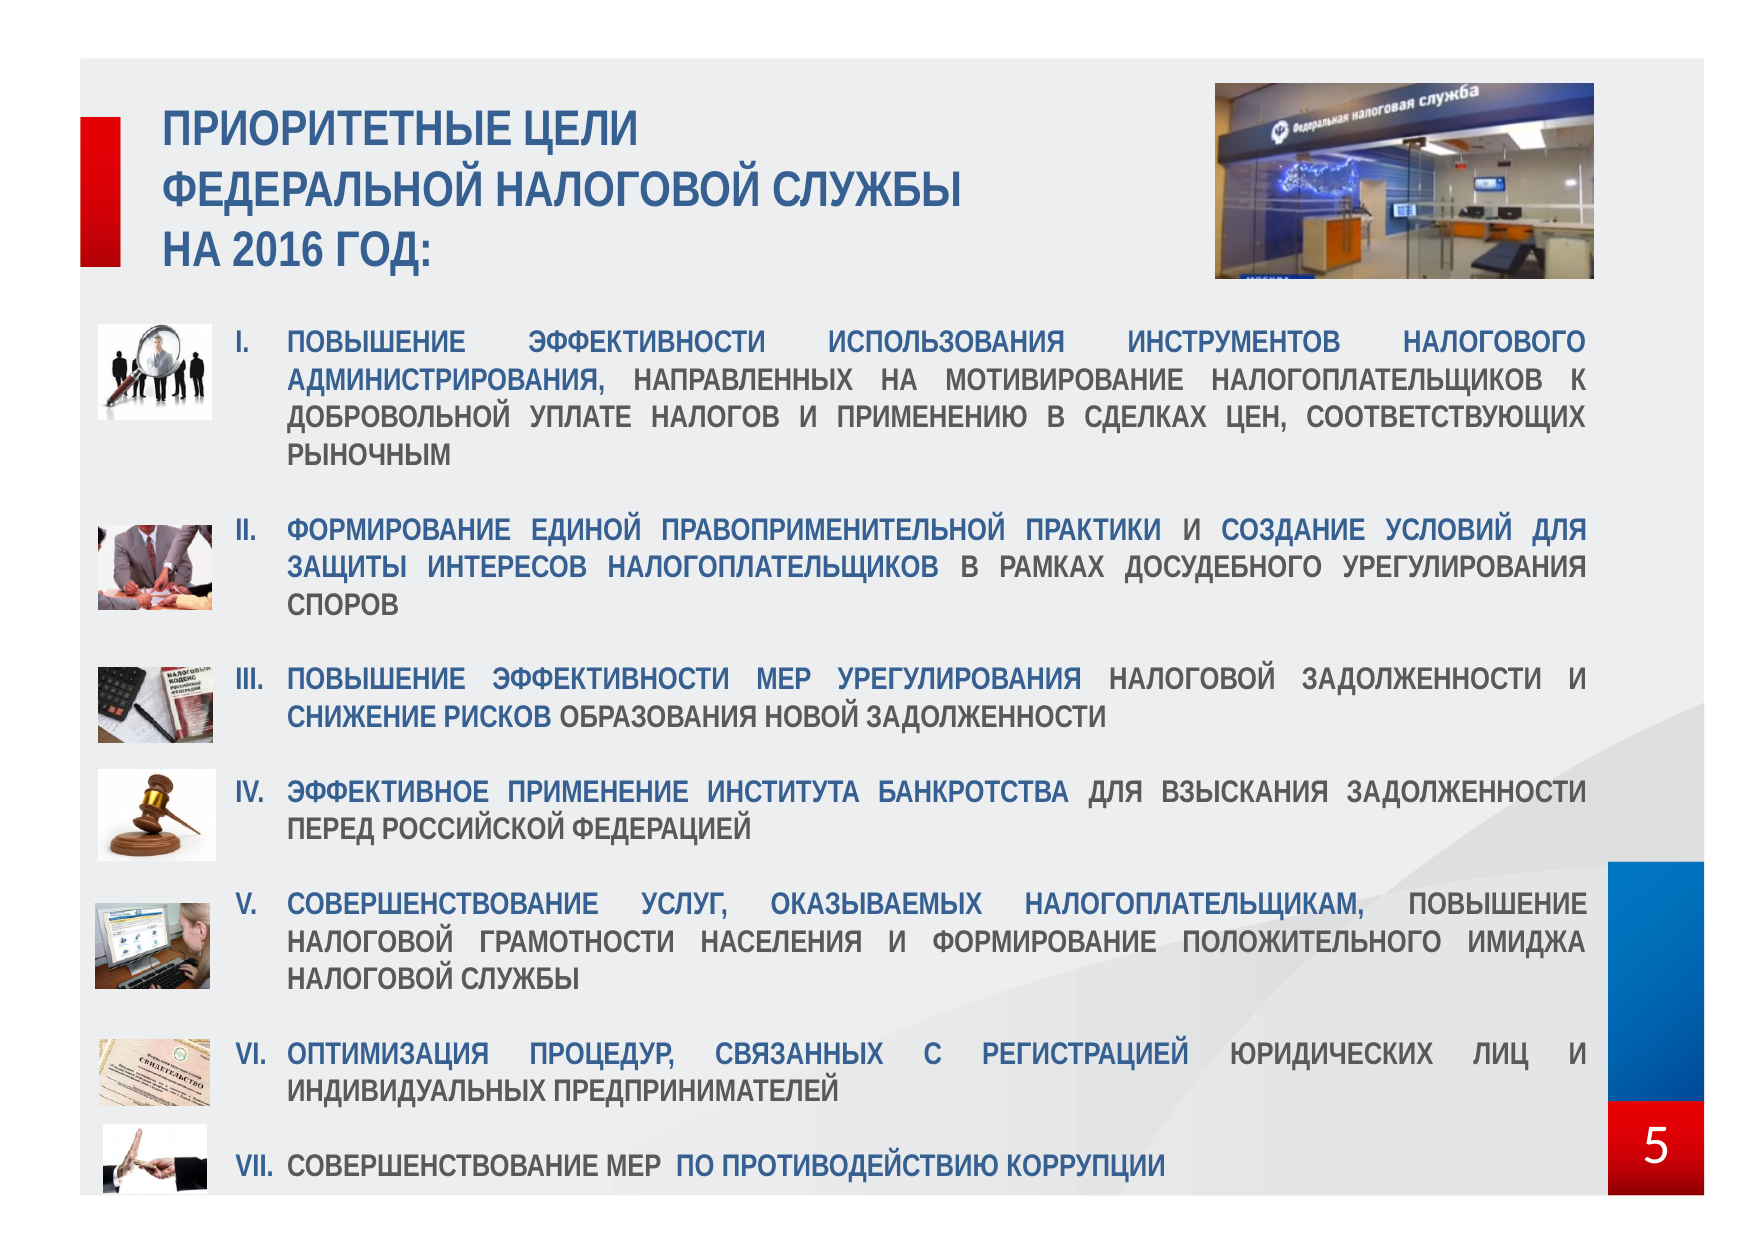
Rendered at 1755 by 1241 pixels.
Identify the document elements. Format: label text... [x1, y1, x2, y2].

text_box ПРИОРИТЕТНЫЕ ЦЕЛИ ФЕДЕРАЛЬНОЙ НАЛОГОВОЙ СЛУЖБЫ НА 2016 ГОД: [156, 89, 1078, 283]
picture [0, 0, 1754, 1240]
slide_number 5 [1596, 1092, 1716, 1207]
text_box ПОВЫШЕНИЕ ЭФФЕКТИВНОСТИ ИСПОЛЬЗОВАНИЯ ИНСТРУМЕНТОВ НАЛОГОВОГО АДМИНИСТРИРОВАНИЯ, НАПРАВЛЕННЫХ НА МОТИВИРОВАНИЕ НАЛОГОПЛАТЕЛЬЩИКОВ К ДОБРОВОЛЬНОЙ УПЛАТЕ НАЛОГОВ И ПРИМЕНЕНИЮ В СДЕЛКАХ ЦЕН, СООТВЕТСТВУЮЩИХ РЫНОЧНЫМ ФОРМИРОВАНИЕ ЕДИНОЙ ПРАВОПРИМЕНИТЕЛЬНОЙ ПРАКТИКИ И СОЗДАНИЕ УСЛОВИЙ ДЛЯ ЗАЩИТЫ ИНТЕРЕСОВ НАЛОГОПЛАТЕЛЬЩИКОВ В РАМКАХ ДОСУДЕБНОГО УРЕГУЛИРОВАНИЯ СПОРОВ ПОВЫШЕНИЕ ЭФФЕКТИВНОСТИ МЕР УРЕГУЛИРОВАНИЯ НАЛОГОВОЙ ЗАДОЛЖЕННОСТИ И СНИЖЕНИЕ РИСКОВ ОБРАЗОВАНИЯ НОВОЙ ЗАДОЛЖЕННОСТИ ЭФФЕКТИВНОЕ ПРИМЕНЕНИЕ ИНСТИТУТА БАНКРОТСТВА ДЛЯ ВЗЫСКАНИЯ ЗАДОЛЖЕННОСТИ ПЕРЕД РОССИЙСКОЙ ФЕДЕРАЦИЕЙ СОВЕРШЕНСТВОВАНИЕ УСЛУГ, ОКАЗЫВАЕМЫХ НАЛОГОПЛАТЕЛЬЩИКАМ, ПОВЫШЕНИЕ НАЛОГОВОЙ ГРАМОТНОСТИ НАСЕЛЕНИЯ И ФОРМИРОВАНИЕ ПОЛОЖИТЕЛЬНОГО ИМИДЖА НАЛОГОВОЙ СЛУЖБЫ ОПТИМИЗАЦИЯ ПРОЦЕДУР, СВЯЗАННЫХ С РЕГИСТРАЦИЕЙ ЮРИДИЧЕСКИХ ЛИЦ И ИНДИВИДУАЛЬНЫХ ПРЕДПРИНИМАТЕЛЕЙ СОВЕРШЕНСТВОВАНИЕ МЕР ПО ПРОТИВОДЕЙСТВИЮ КОРРУПЦИИ [215, 315, 1594, 1189]
